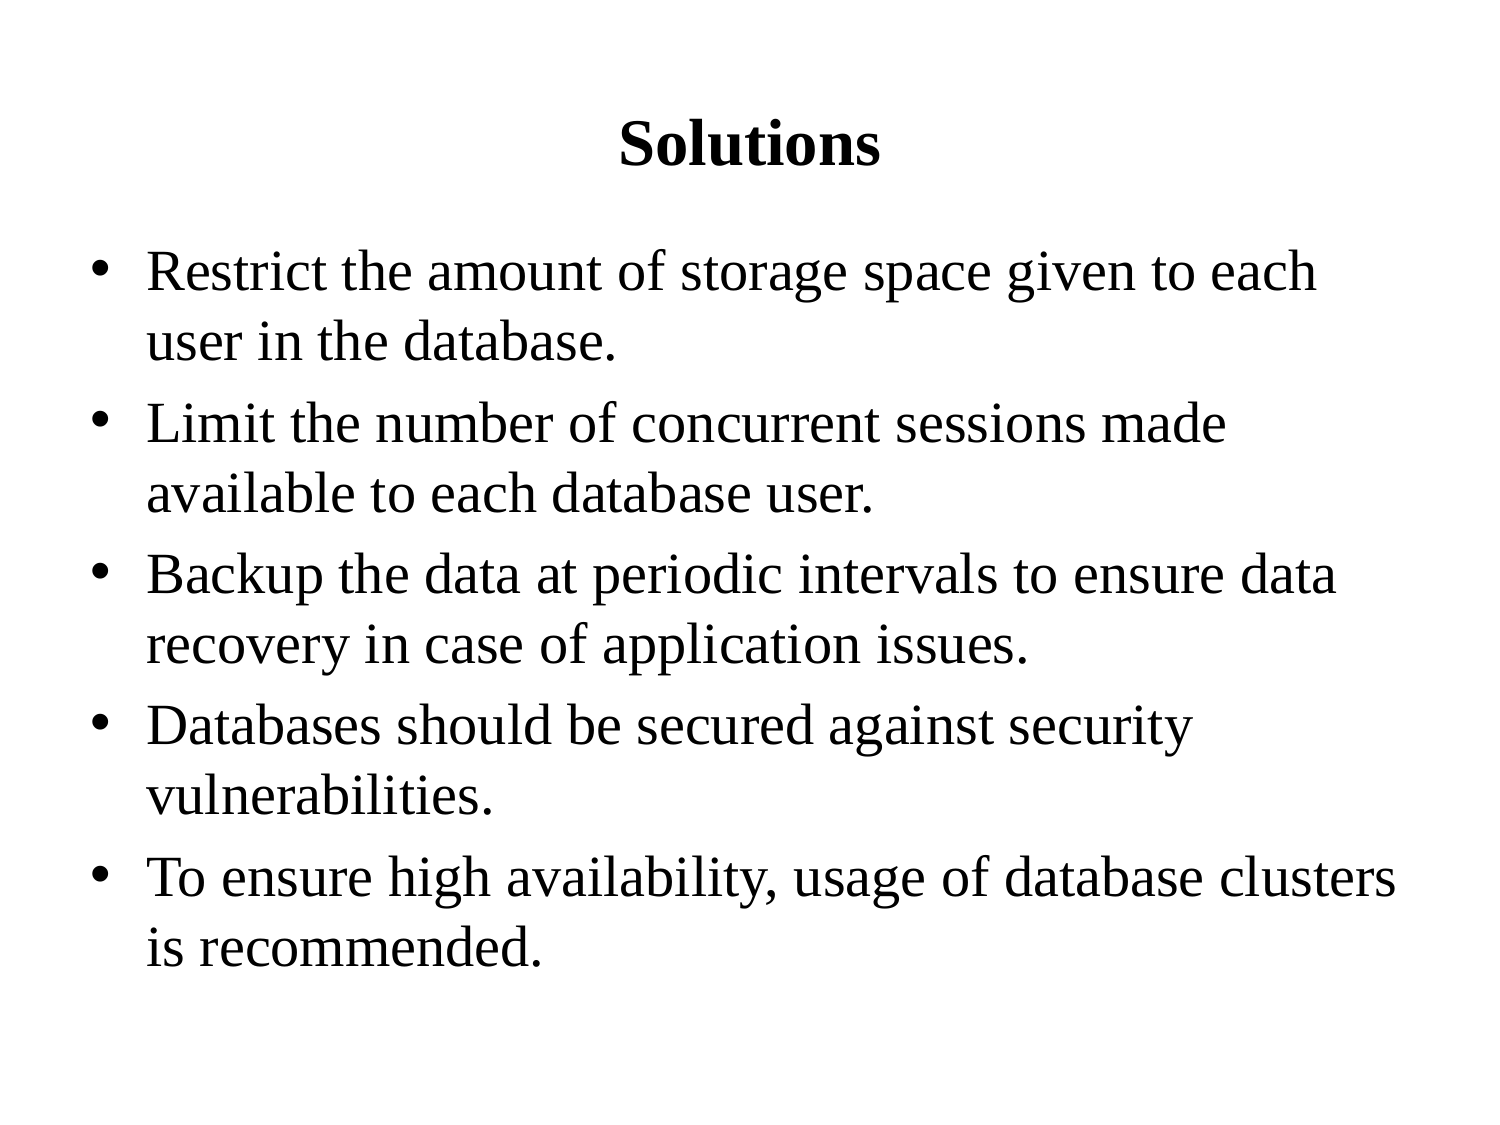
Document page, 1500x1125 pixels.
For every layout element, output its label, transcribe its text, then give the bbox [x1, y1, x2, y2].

list Restrict the amount of storage space given to each user in the database. Limit the number of concurrent sessions made available to each database user. Backup the data at periodic intervals to ensure data recovery in case of application issues. Databases should be secured against security vulnerabilities. To ensure high availability, usage of database clusters is recommended. [75, 224, 1425, 1005]
title Solutions [75, 45, 1425, 224]
